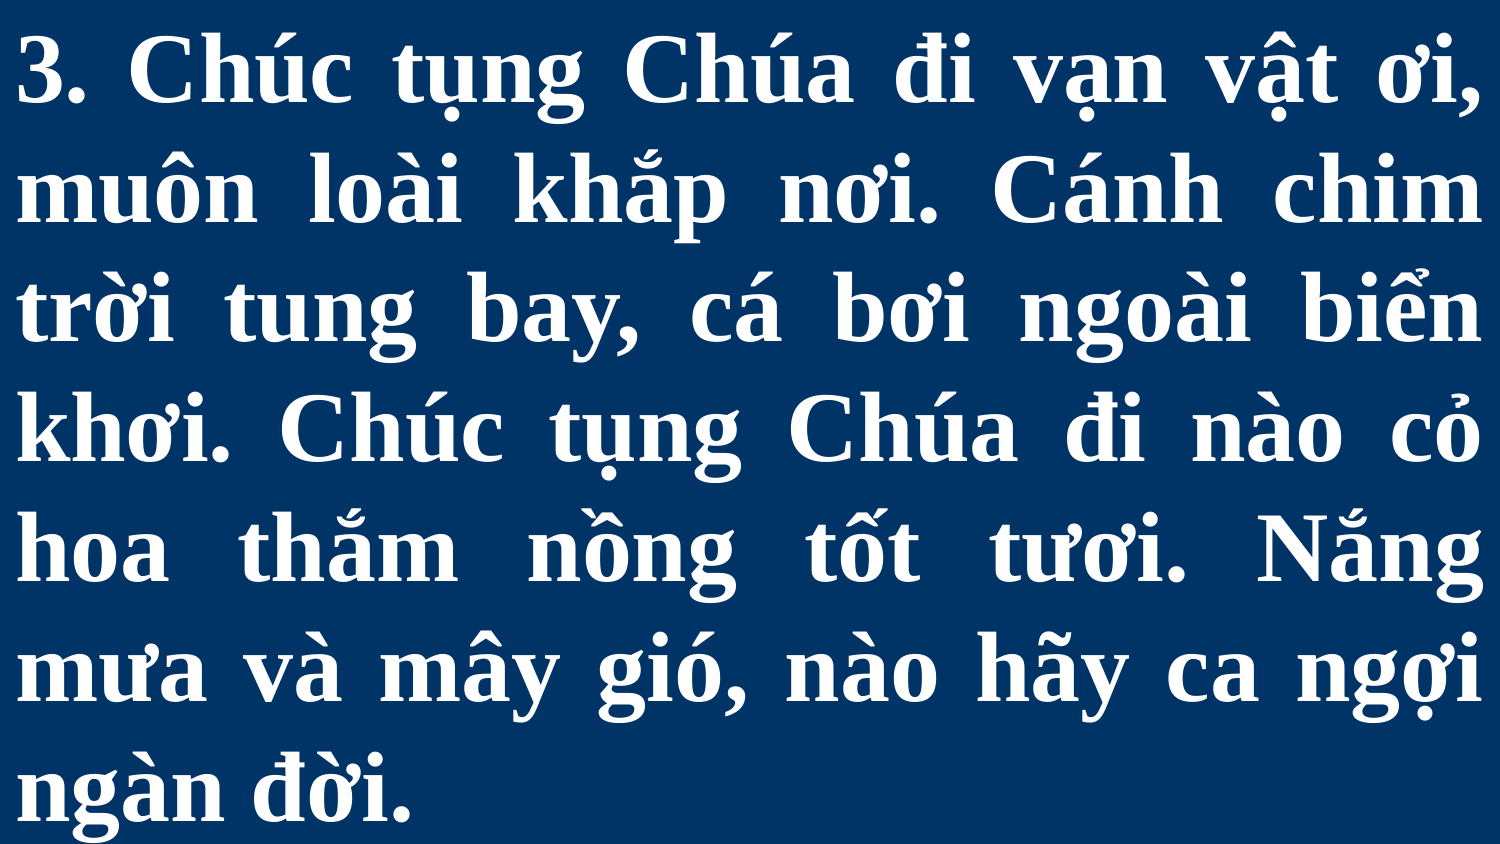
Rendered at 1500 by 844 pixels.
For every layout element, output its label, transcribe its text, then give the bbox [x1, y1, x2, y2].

title 3. Chúc tụng Chúa đi vạn vật ơi, muôn loài khắp nơi. Cánh chim trời tung bay, cá bơi ngoài biển khơi. Chúc tụng Chúa đi nào cỏ hoa thắm nồng tốt tươi. Nắng mưa và mây gió, nào hãy ca ngợi ngàn đời. [0, 0, 1500, 844]
